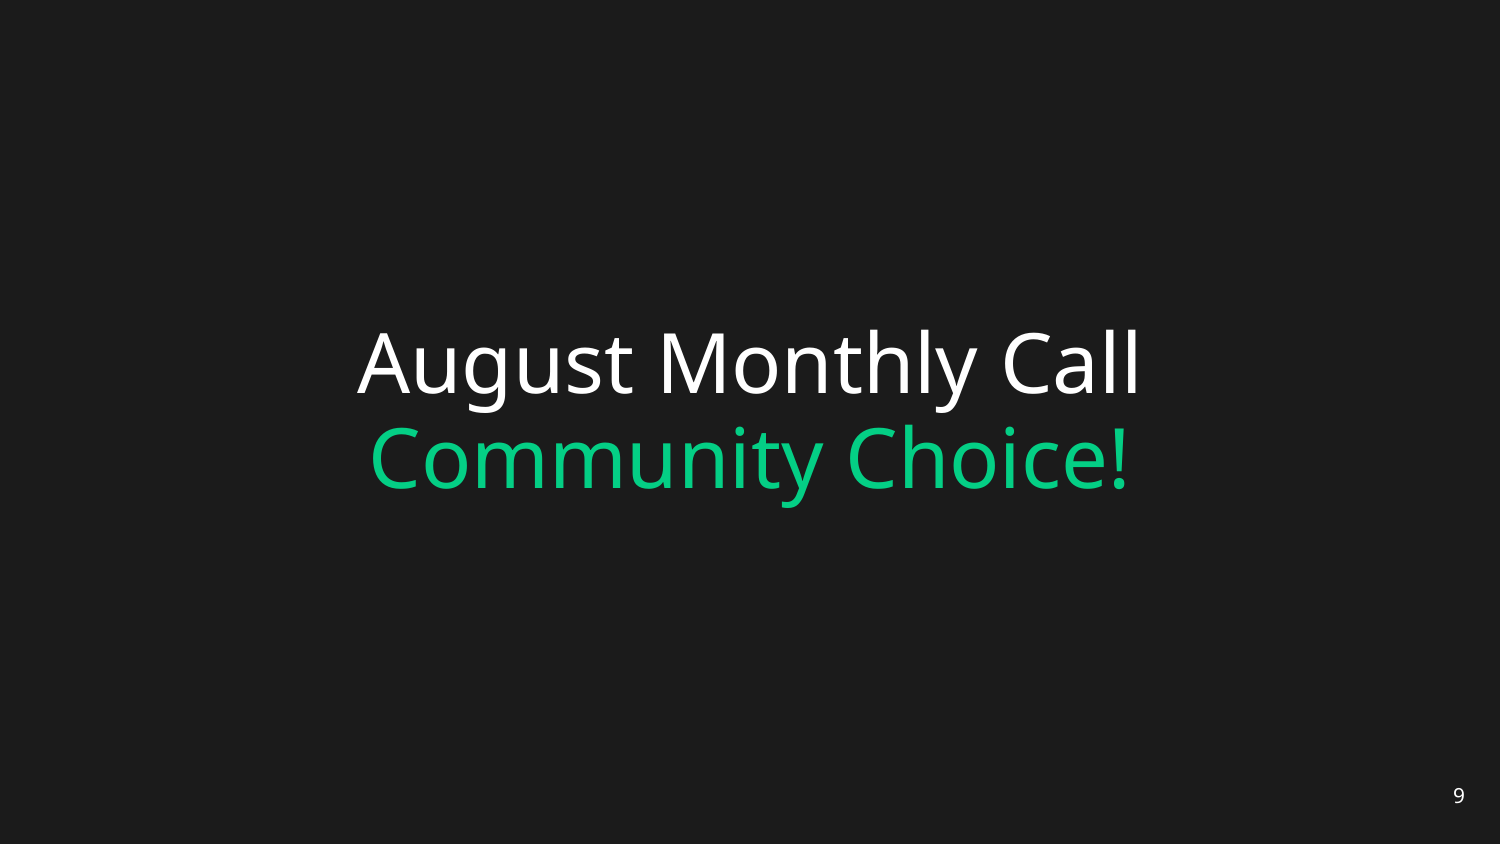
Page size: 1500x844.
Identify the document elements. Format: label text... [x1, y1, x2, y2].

title August Monthly Call Community Choice! [51, 72, 1449, 753]
slide_number 9 [1389, 764, 1480, 830]
